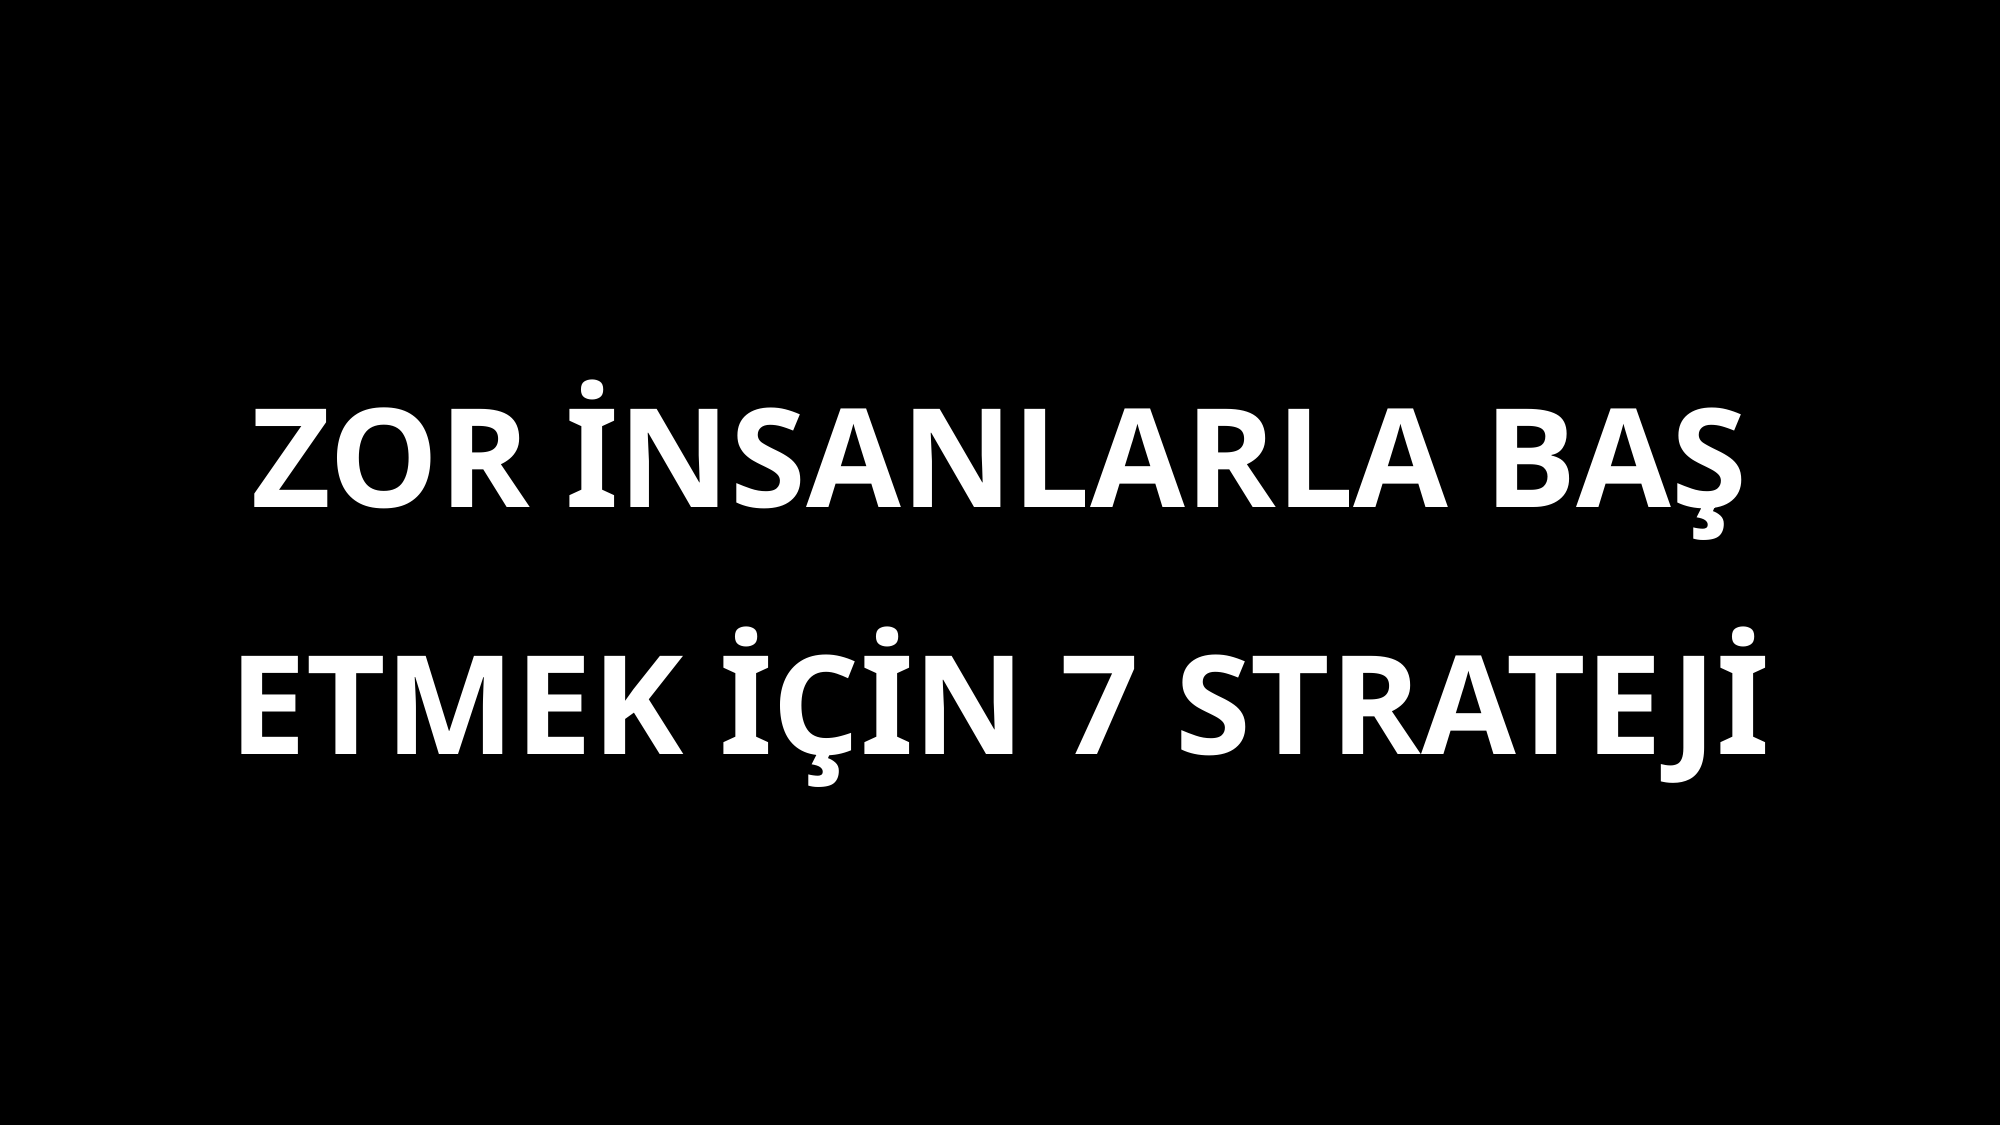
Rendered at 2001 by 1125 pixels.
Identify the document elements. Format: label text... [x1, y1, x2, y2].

text_box ZOR İNSANLARLA BAŞ ETMEK İÇİN 7 STRATEJİ [65, 280, 1935, 790]
